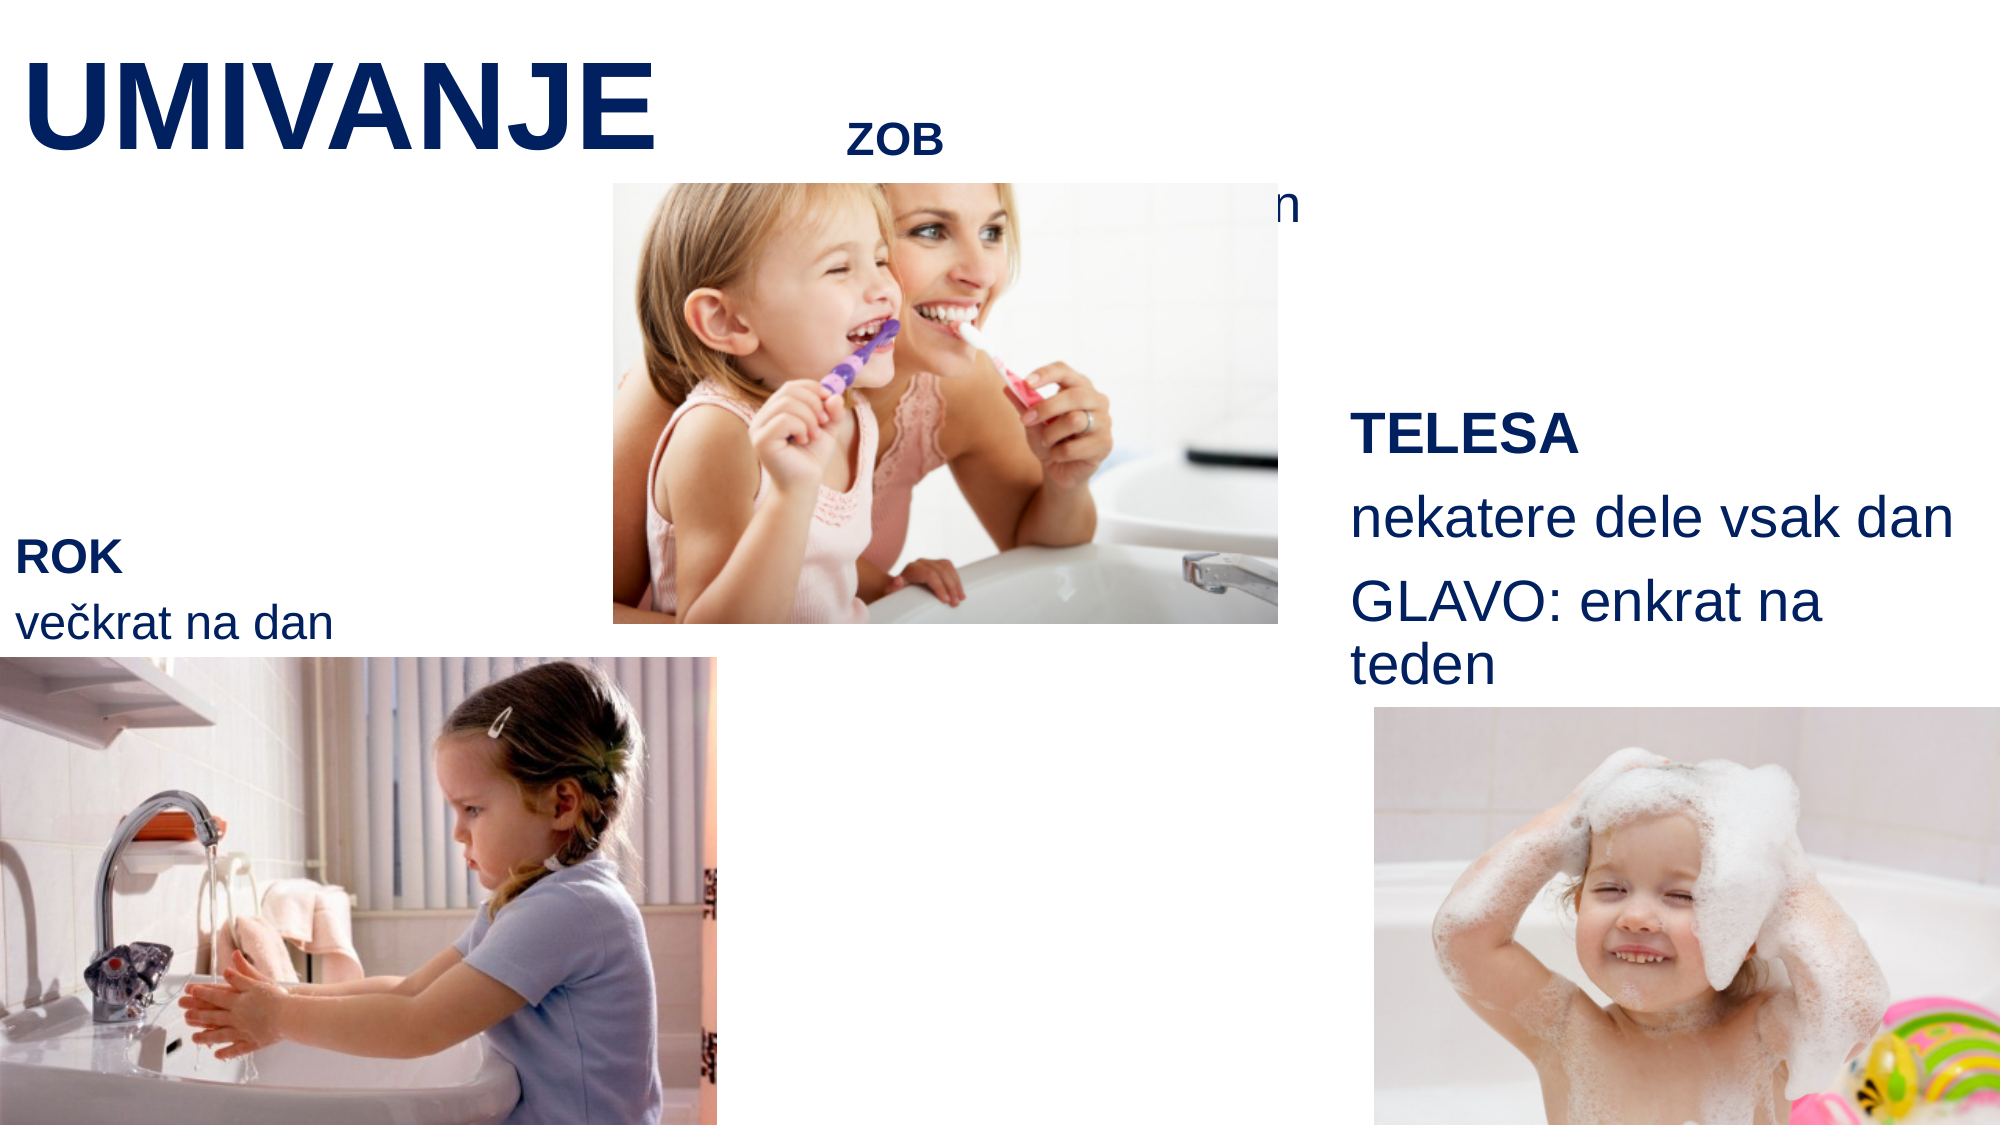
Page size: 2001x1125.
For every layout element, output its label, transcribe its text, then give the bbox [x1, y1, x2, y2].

list TELESA nekatere dele vsak dan GLAVO: enkrat na teden [1335, 449, 2000, 705]
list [0, 657, 717, 1125]
title UMIVANJE [7, 0, 1733, 218]
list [1374, 707, 2000, 1125]
picture [613, 183, 1278, 624]
list ROK večkrat na dan [0, 522, 555, 657]
text_box ZOB vsaj dvakrat na dan [831, 107, 1422, 242]
